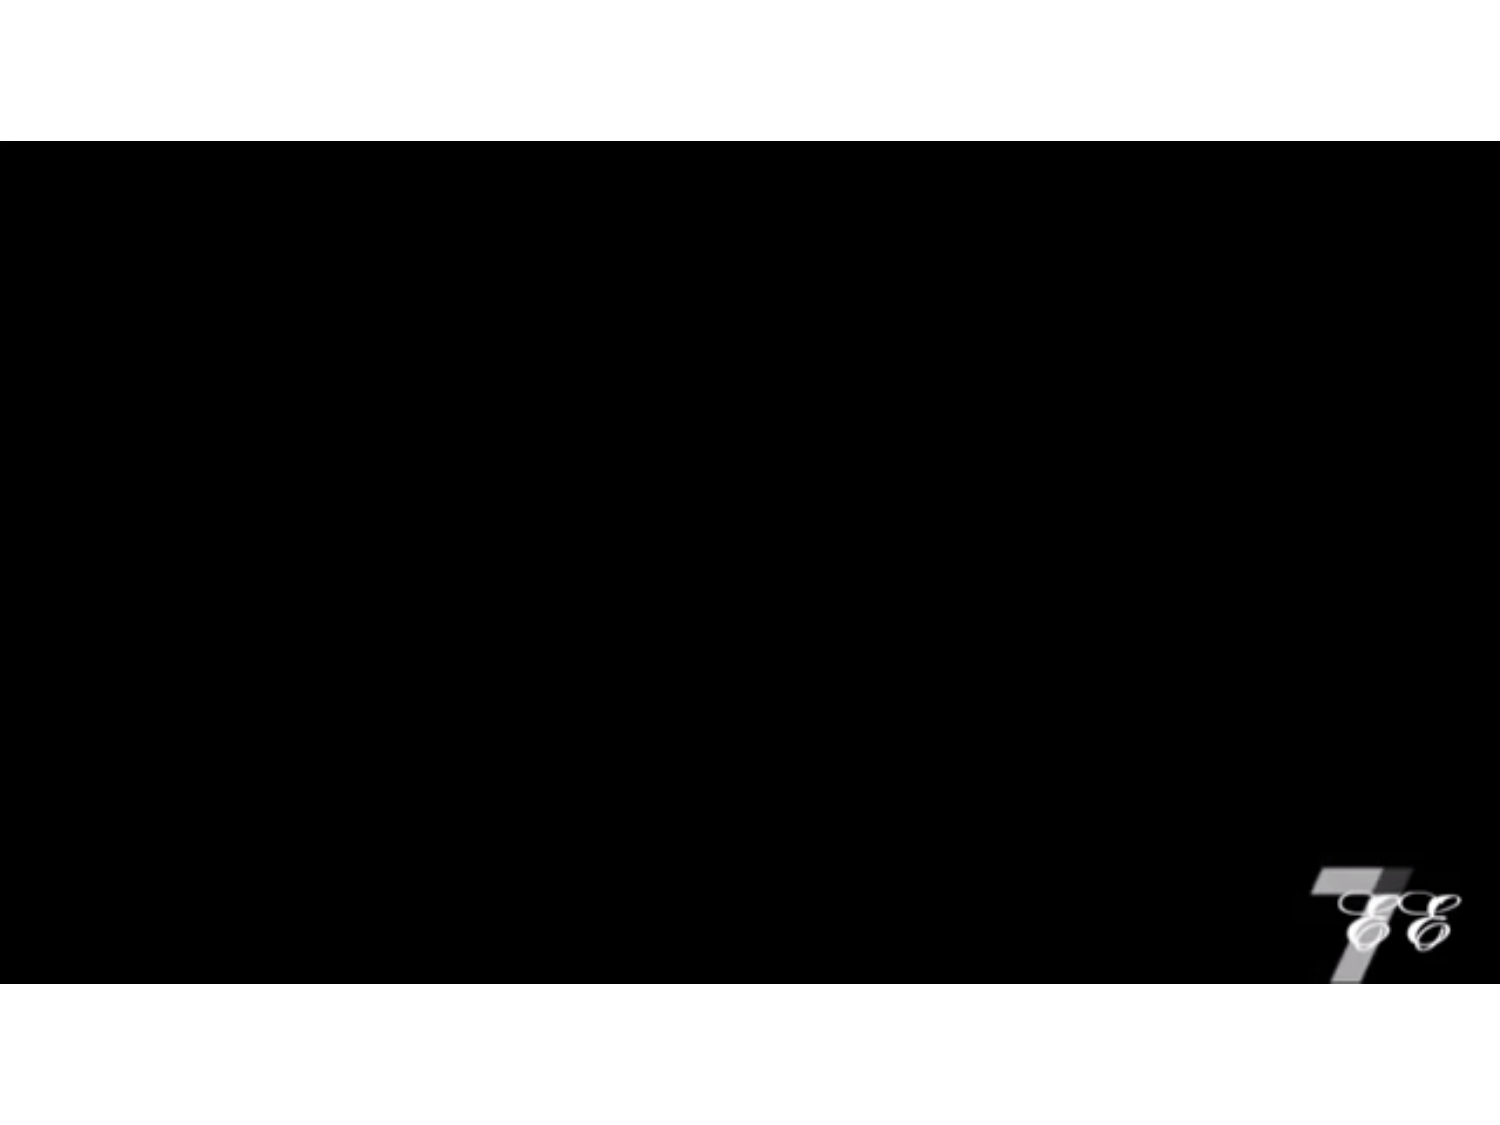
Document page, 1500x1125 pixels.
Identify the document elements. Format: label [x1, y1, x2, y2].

text_box [0, 140, 1500, 985]
